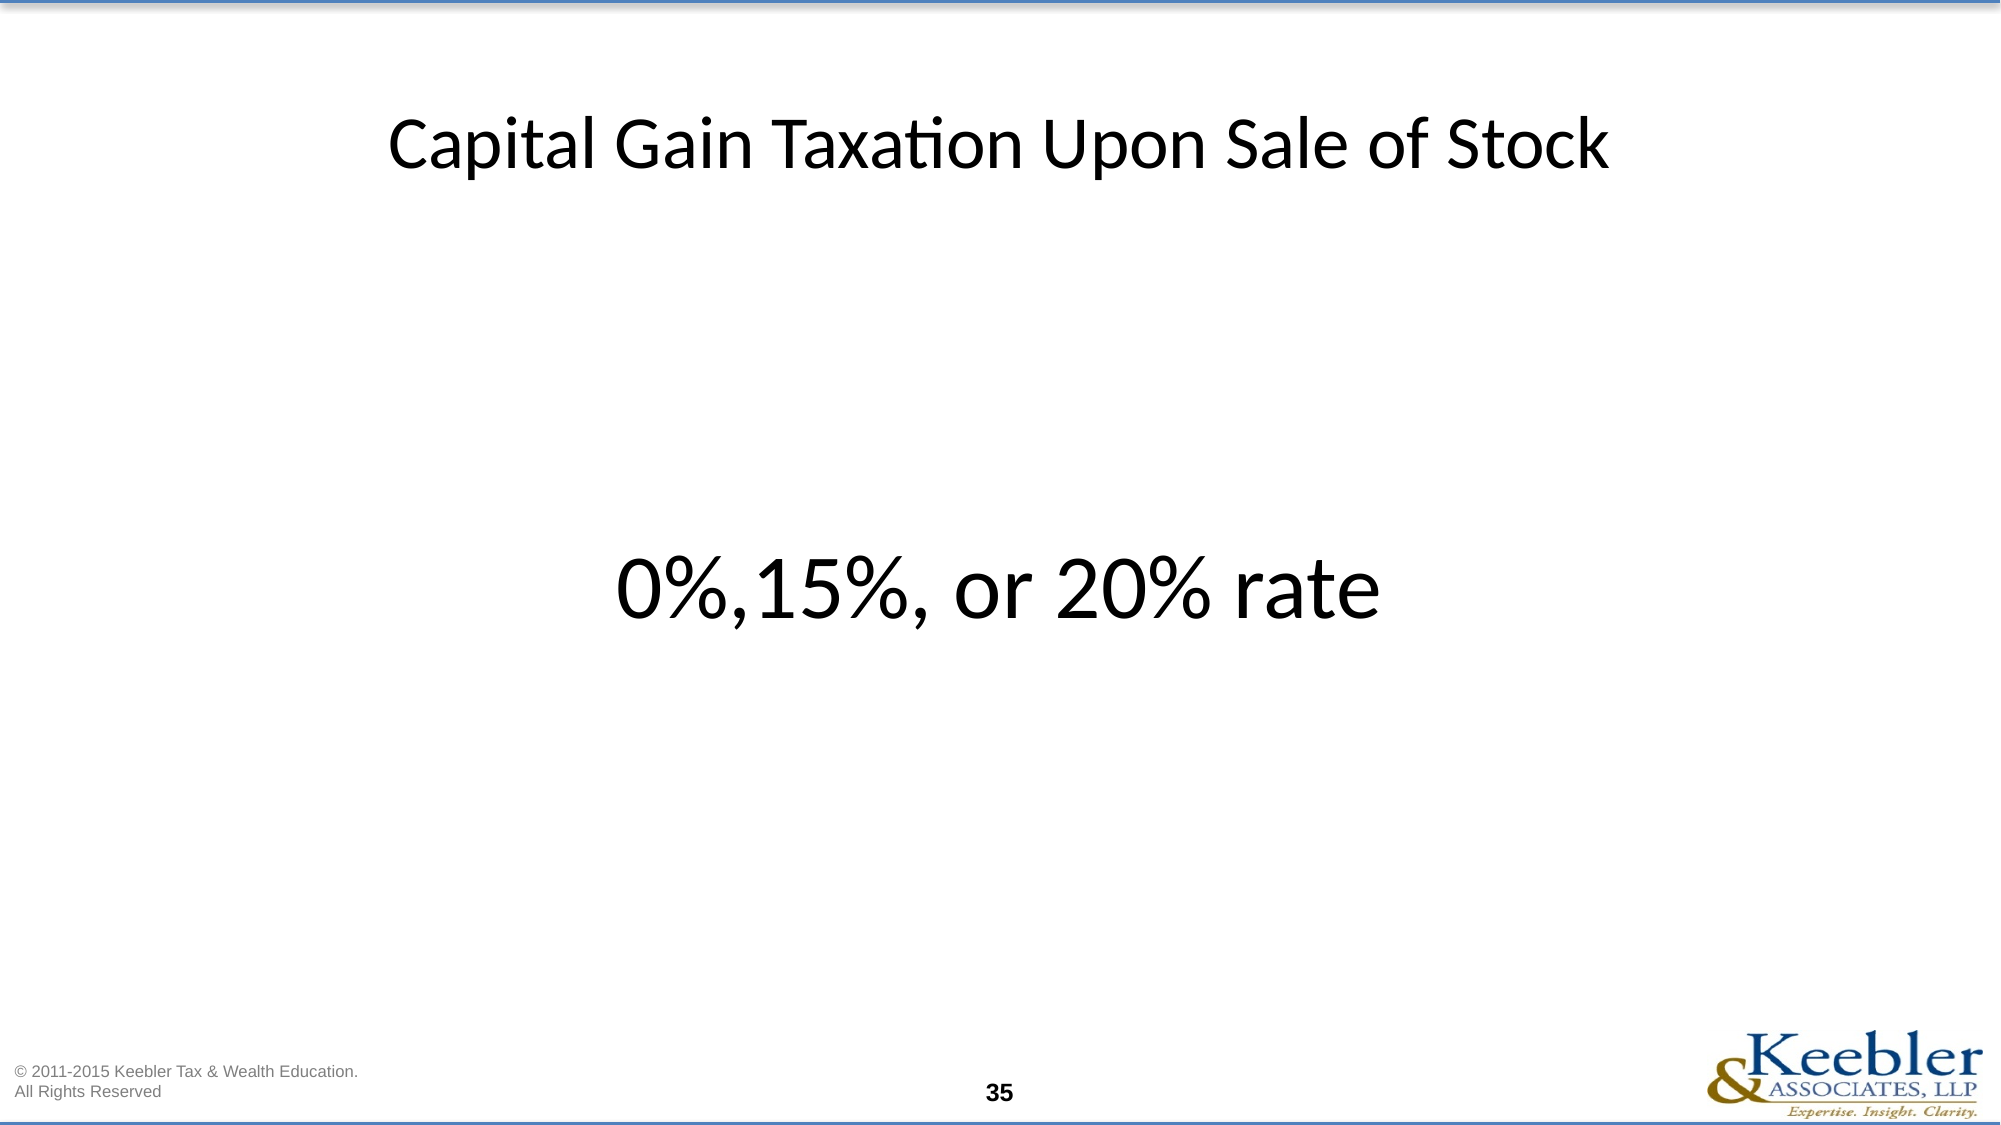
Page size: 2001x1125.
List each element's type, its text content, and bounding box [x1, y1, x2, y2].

picture [1707, 1030, 1983, 1119]
title Capital Gain Taxation Upon Sale of Stock [99, 45, 1900, 233]
list 0%,15%, or 20% rate [99, 262, 1900, 1005]
